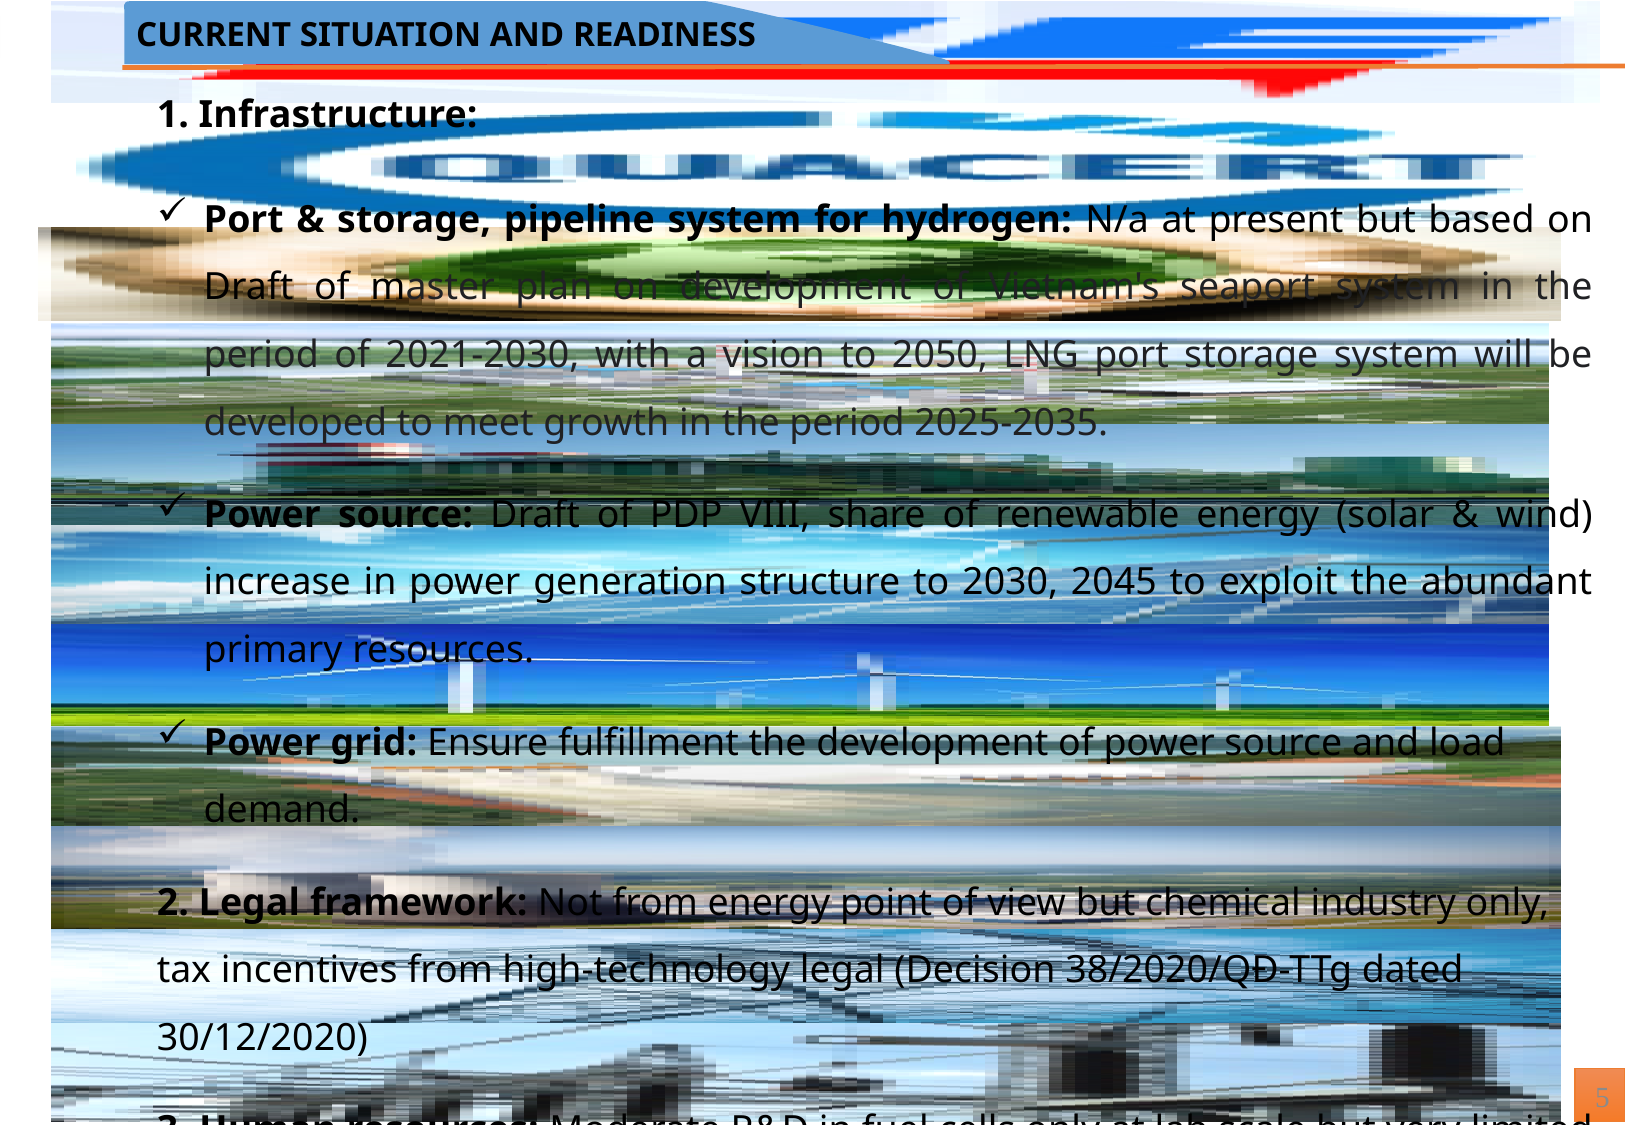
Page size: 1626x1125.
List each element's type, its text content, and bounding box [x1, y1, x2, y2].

slide_number 5 [1609, 1068, 1625, 1122]
picture [0, 0, 1626, 1125]
text_box 1. Infrastructure: Port & storage, pipeline system for hydrogen: N/a at present but based on Draft of master plan on development of Vietnam's seaport system in the period of 2021-2030, with a vision to 2050, LNG port storage system will be developed to meet growth in the period 2025-2035. Power source: Draft of PDP VIII, share of renewable energy (solar & wind) increase in power generation structure to 2030, 2045 to exploit the abundant primary resources. Power grid: Ensure fulfillment the development of power source and load demand. 2. Legal framework: Not from energy point of view but chemical industry only, tax incentives from high-technology legal (Decision 38/2020/QĐ-TTg dated 30/12/2020) 3. Human resources: Moderate R&D in fuel cells only at lab scale but very limited in other sectors. [142, 82, 1609, 1125]
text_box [121, 2, 1625, 68]
